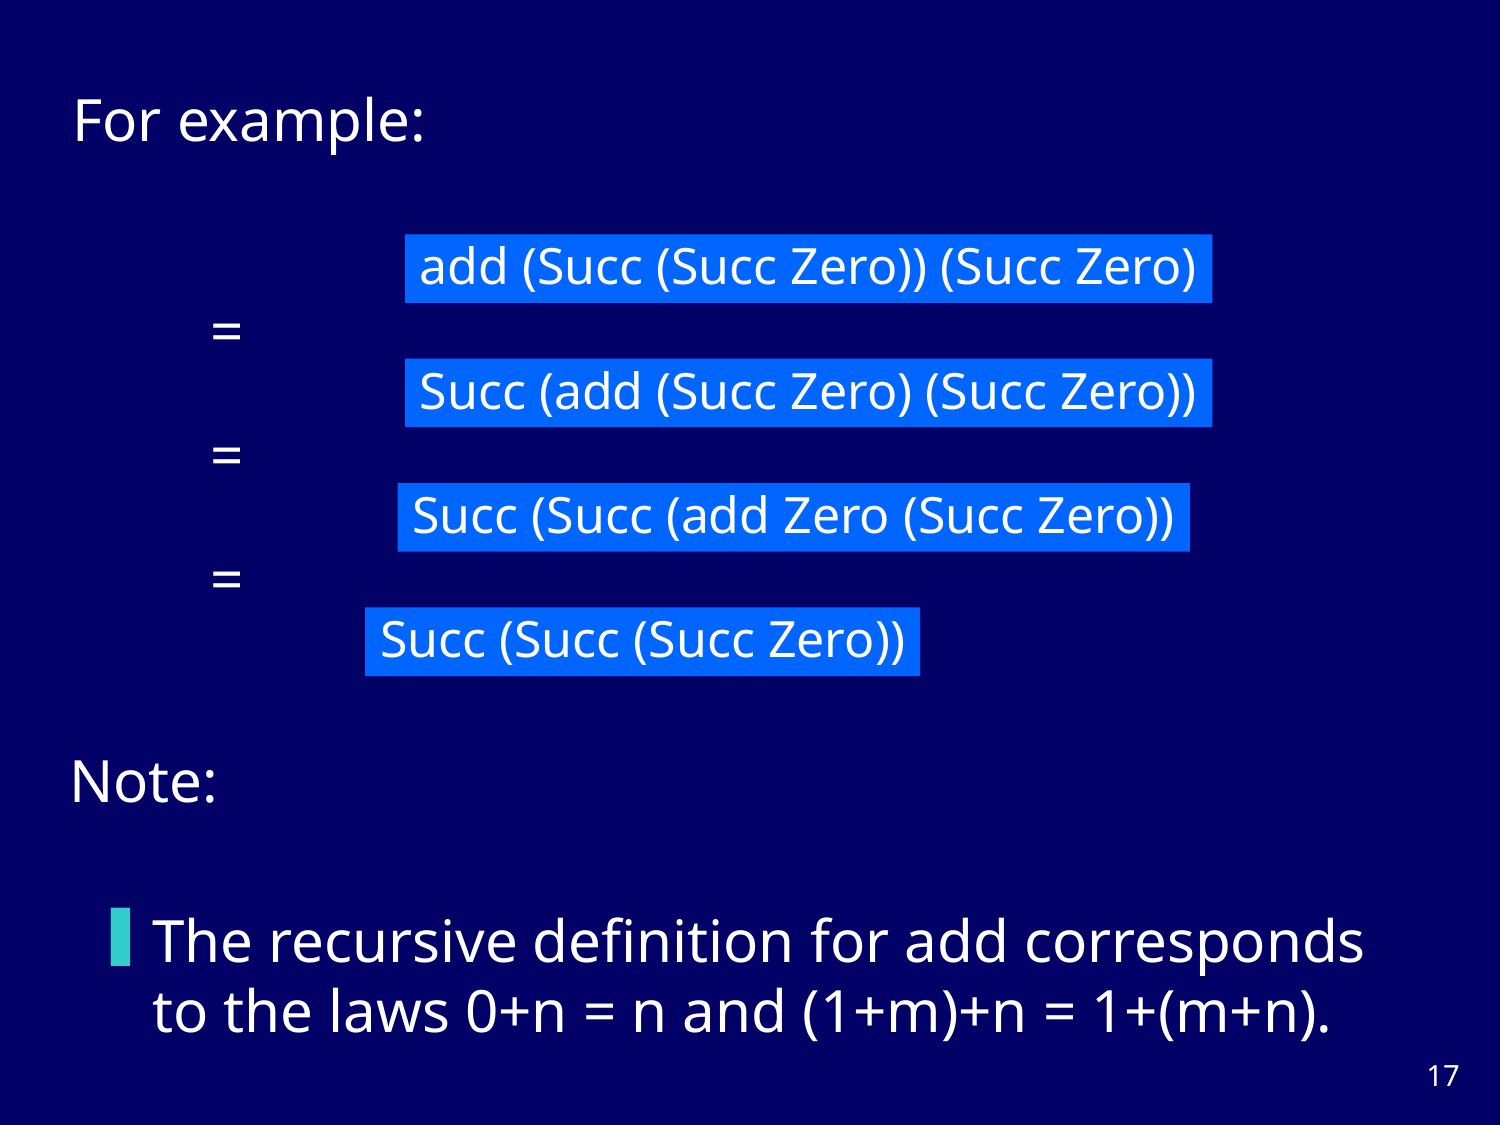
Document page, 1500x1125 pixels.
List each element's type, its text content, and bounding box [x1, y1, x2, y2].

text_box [57, 736, 1430, 1071]
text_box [190, 286, 1338, 428]
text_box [190, 410, 1308, 552]
slide_number 16 [1374, 1050, 1475, 1100]
text_box For example: [57, 75, 1385, 161]
text_box add (Succ (Succ Zero)) (Succ Zero) [405, 234, 1213, 284]
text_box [190, 534, 1006, 677]
